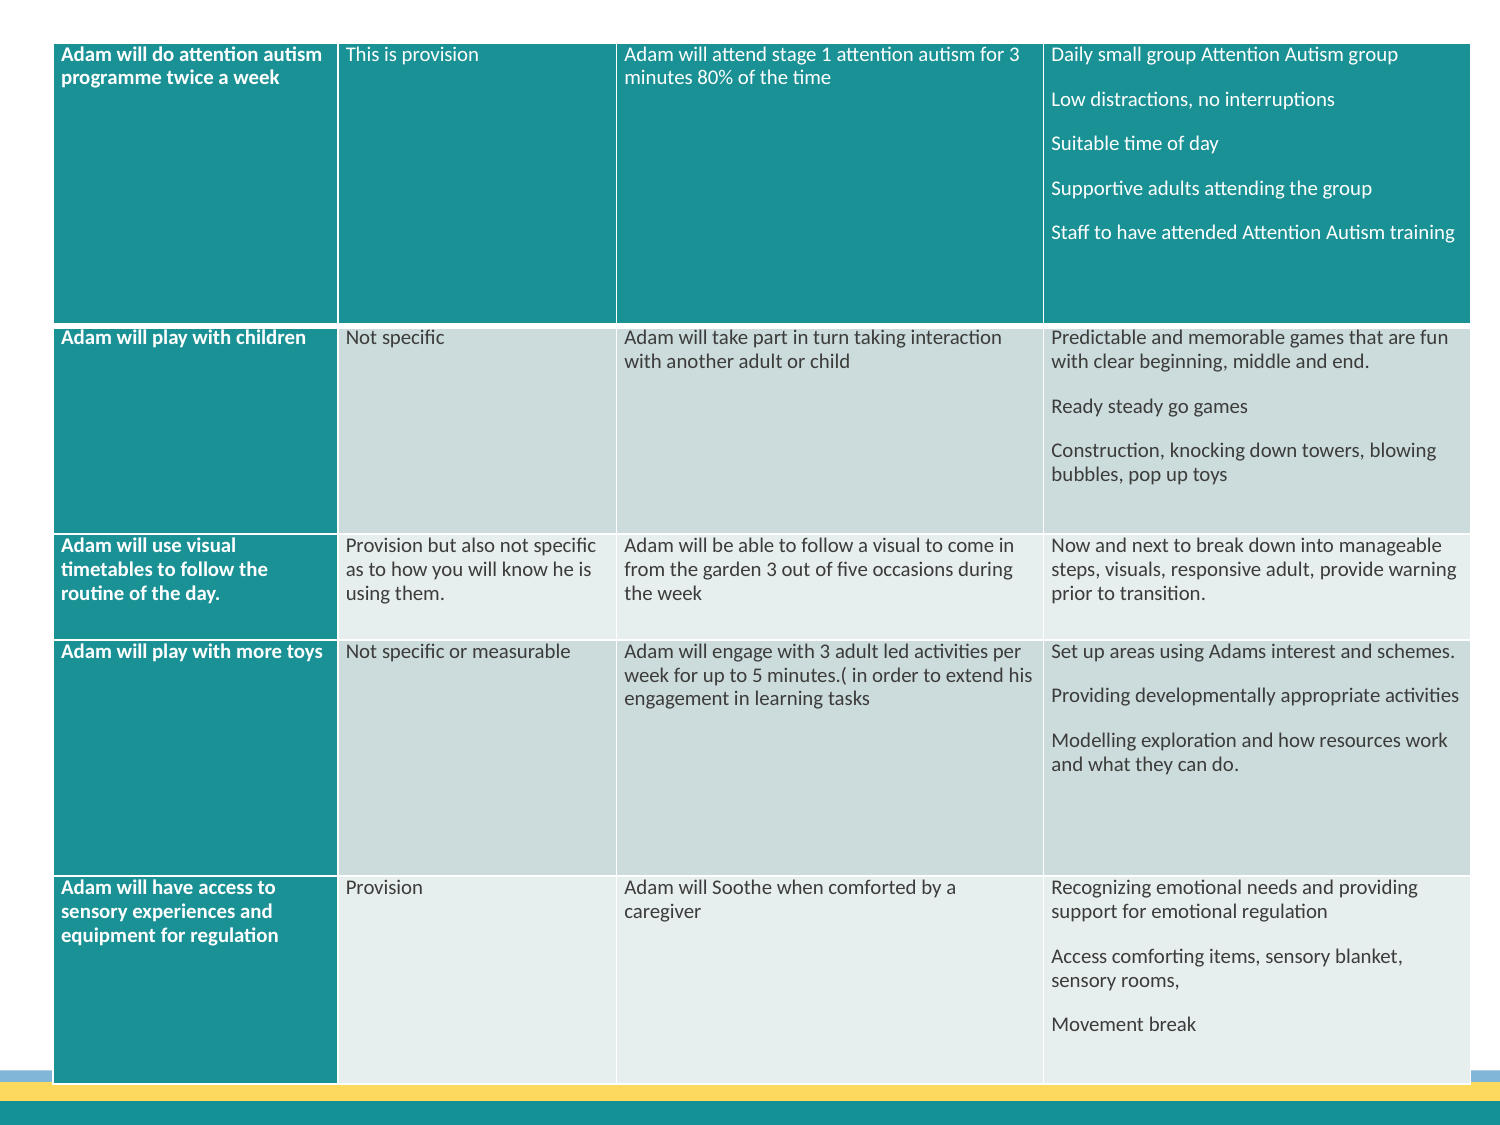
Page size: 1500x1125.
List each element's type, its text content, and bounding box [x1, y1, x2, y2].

table_cell Not specific [339, 329, 616, 533]
table_cell Now and next to break down into manageable steps, visuals, responsive adult, provide warning prior to transition. [1044, 535, 1470, 639]
table_cell Adam will have access to sensory experiences and equipment for regulation [54, 877, 337, 1083]
table_cell Adam will take part in turn taking interaction with another adult or child [617, 329, 1043, 533]
table_header Adam will attend stage 1 attention autism for 3 minutes 80% of the time [617, 44, 1043, 323]
table_cell Predictable and memorable games that are fun with clear beginning, middle and end. Ready steady go games Construction, knocking down towers, blowing bubbles, pop up toys [1044, 329, 1470, 533]
table_cell Adam will play with more toys [54, 641, 337, 875]
table_cell Recognizing emotional needs and providing support for emotional regulation Access comforting items, sensory blanket, sensory rooms, Movement break [1044, 877, 1470, 1083]
table_cell Adam will be able to follow a visual to come in from the garden 3 out of five occasions during the week [617, 535, 1043, 639]
table_cell Adam will Soothe when comforted by a caregiver [617, 877, 1043, 1083]
table_header This is provision [339, 44, 616, 323]
table_cell Set up areas using Adams interest and schemes. Providing developmentally appropriate activities Modelling exploration and how resources work and what they can do. [1044, 641, 1470, 875]
table_cell Provision but also not specific as to how you will know he is using them. [339, 535, 616, 639]
table_header Adam will do attention autism programme twice a week [54, 44, 337, 323]
table_cell Provision [339, 877, 616, 1083]
table_cell Adam will play with children [54, 329, 337, 533]
table_header Daily small group Attention Autism group Low distractions, no interruptions Suitable time of day Supportive adults attending the group Staff to have attended Attention Autism training [1044, 44, 1470, 323]
table_cell Adam will engage with 3 adult led activities per week for up to 5 minutes.( in order to extend his engagement in learning tasks [617, 641, 1043, 875]
table_cell Adam will use visual timetables to follow the routine of the day. [54, 535, 337, 639]
table_cell Not specific or measurable [339, 641, 616, 875]
